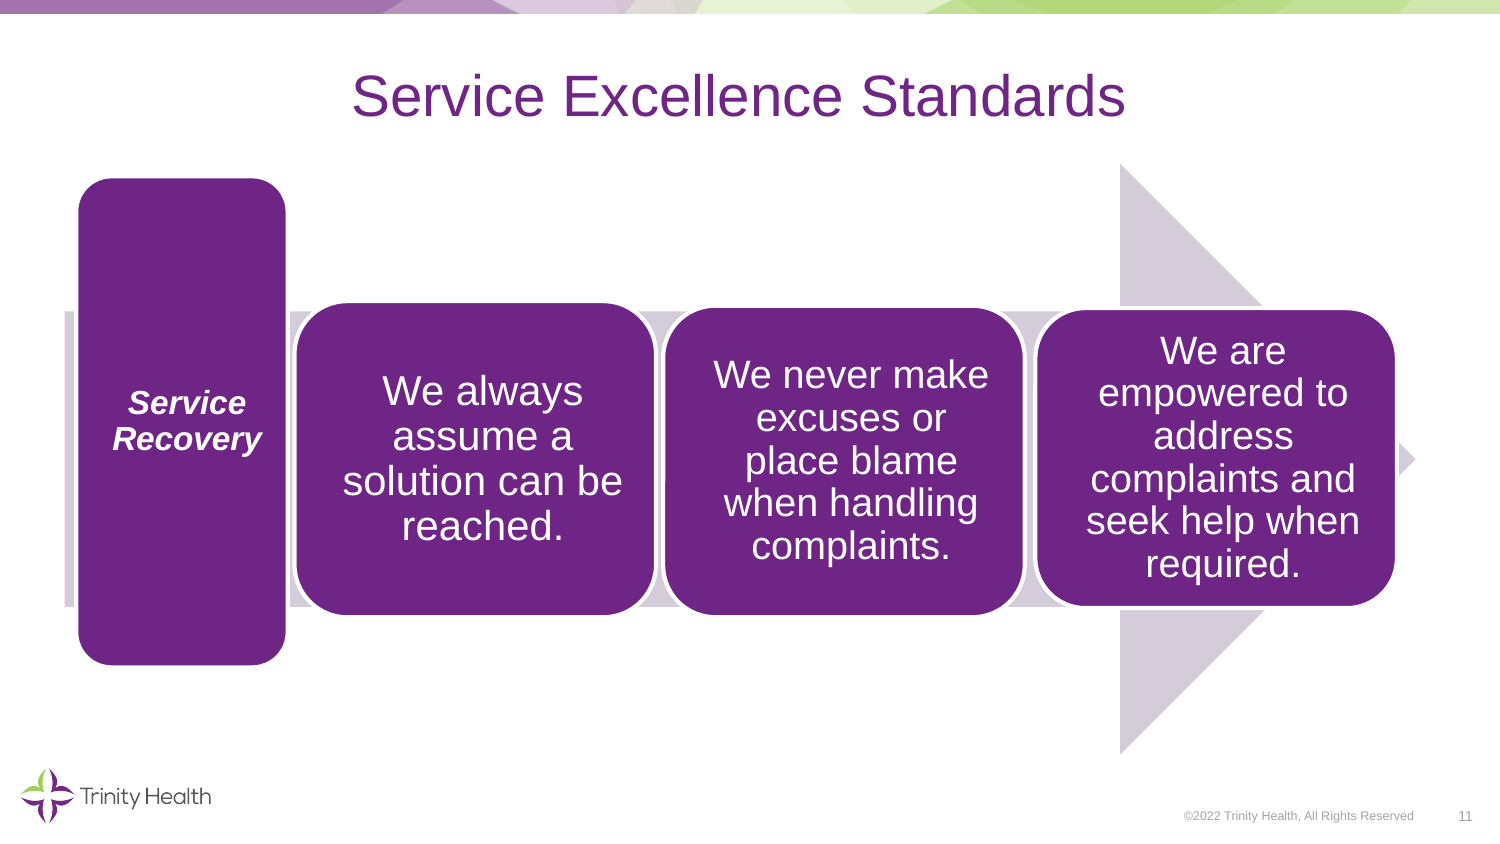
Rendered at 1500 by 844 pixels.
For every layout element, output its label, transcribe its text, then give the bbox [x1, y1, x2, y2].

slide_number 11 [1406, 792, 1474, 838]
picture [0, 0, 1500, 14]
title Service Excellence Standards [64, 56, 1415, 139]
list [64, 163, 1416, 755]
footer ©2022 Trinity Health, All Rights Reserved [799, 800, 1406, 832]
picture [17, 765, 214, 827]
